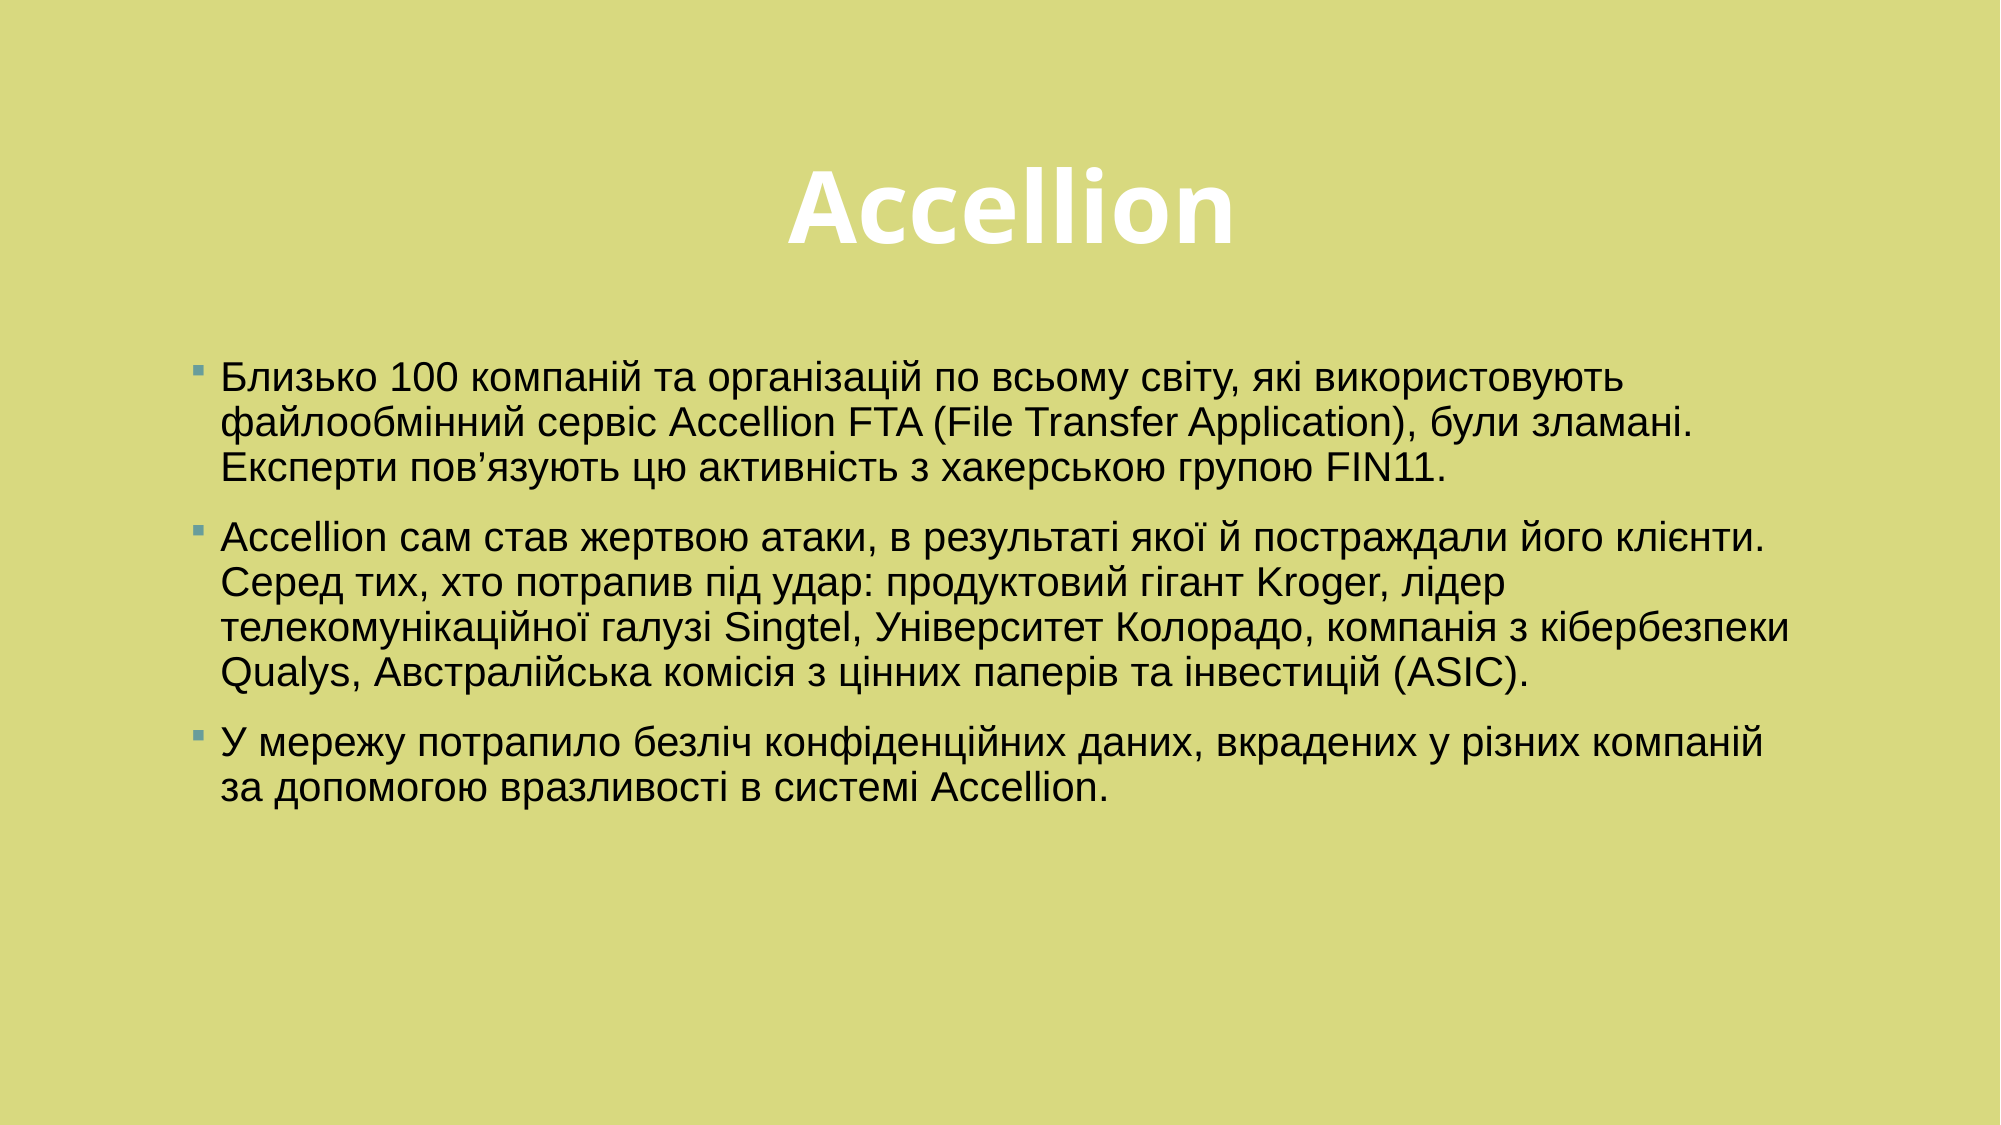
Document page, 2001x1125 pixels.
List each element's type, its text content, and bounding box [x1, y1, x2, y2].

list Близько 100 компаній та організацій по всьому світу, які використовують файлообмінний сервіс Accellion FTA (File Transfer Application), були зламані. Експерти пов’язують цю активність з хакерською групою FIN11. Accellion сам став жертвою атаки, в результаті якої й постраждали його клієнти. Серед тих, хто потрапив під удар: продуктовий гігант Kroger, лідер телекомунікаційної галузі Singtel, Університет Колорадо, компанія з кібербезпеки Qualys, Австралійська комісія з цінних паперів та інвестицій (ASIC). У мережу потрапило безліч конфіденційних даних, вкрадених у різних компаній за допомогою вразливості в системі Accellion. [175, 348, 1826, 886]
title Accellion [175, 79, 1826, 344]
